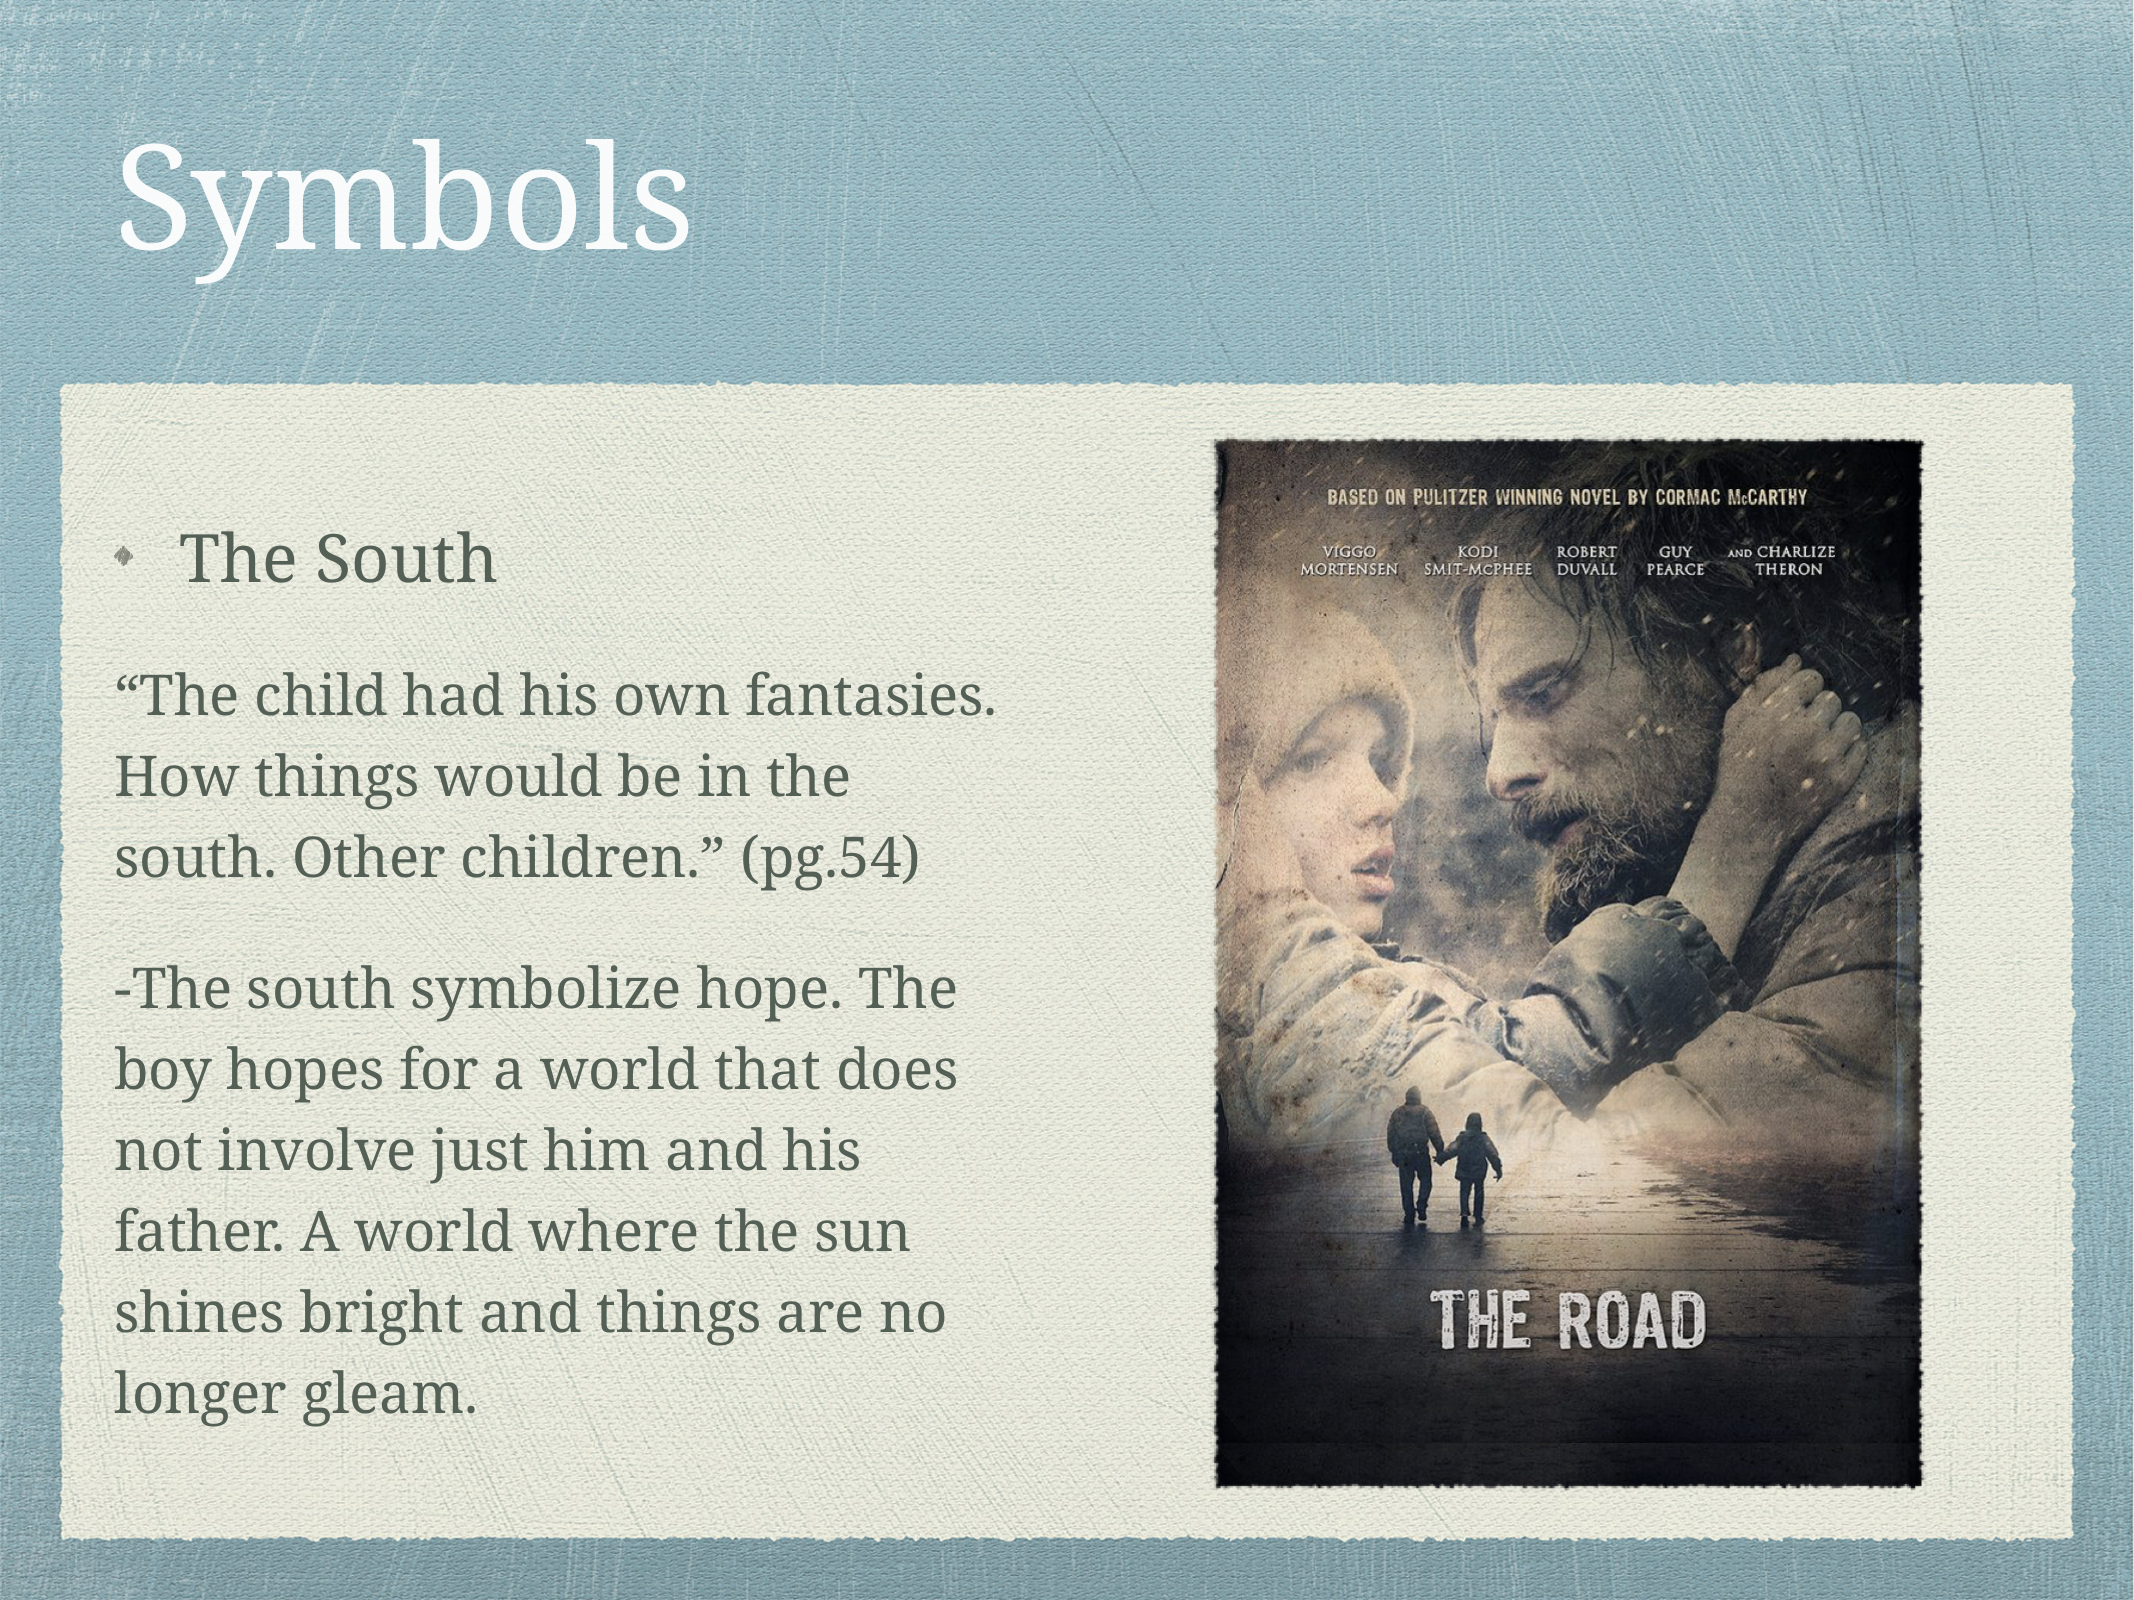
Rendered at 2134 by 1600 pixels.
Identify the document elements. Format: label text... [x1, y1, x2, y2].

title Symbols [105, 24, 2028, 359]
picture [0, 0, 2134, 1600]
list The South “The child had his own fantasies. How things would be in the south. Other children.” (pg.54) -The south symbolize hope. The boy hopes for a world that does not involve just him and his father. A world where the sun shines bright and things are no longer gleam. [105, 430, 1026, 1495]
